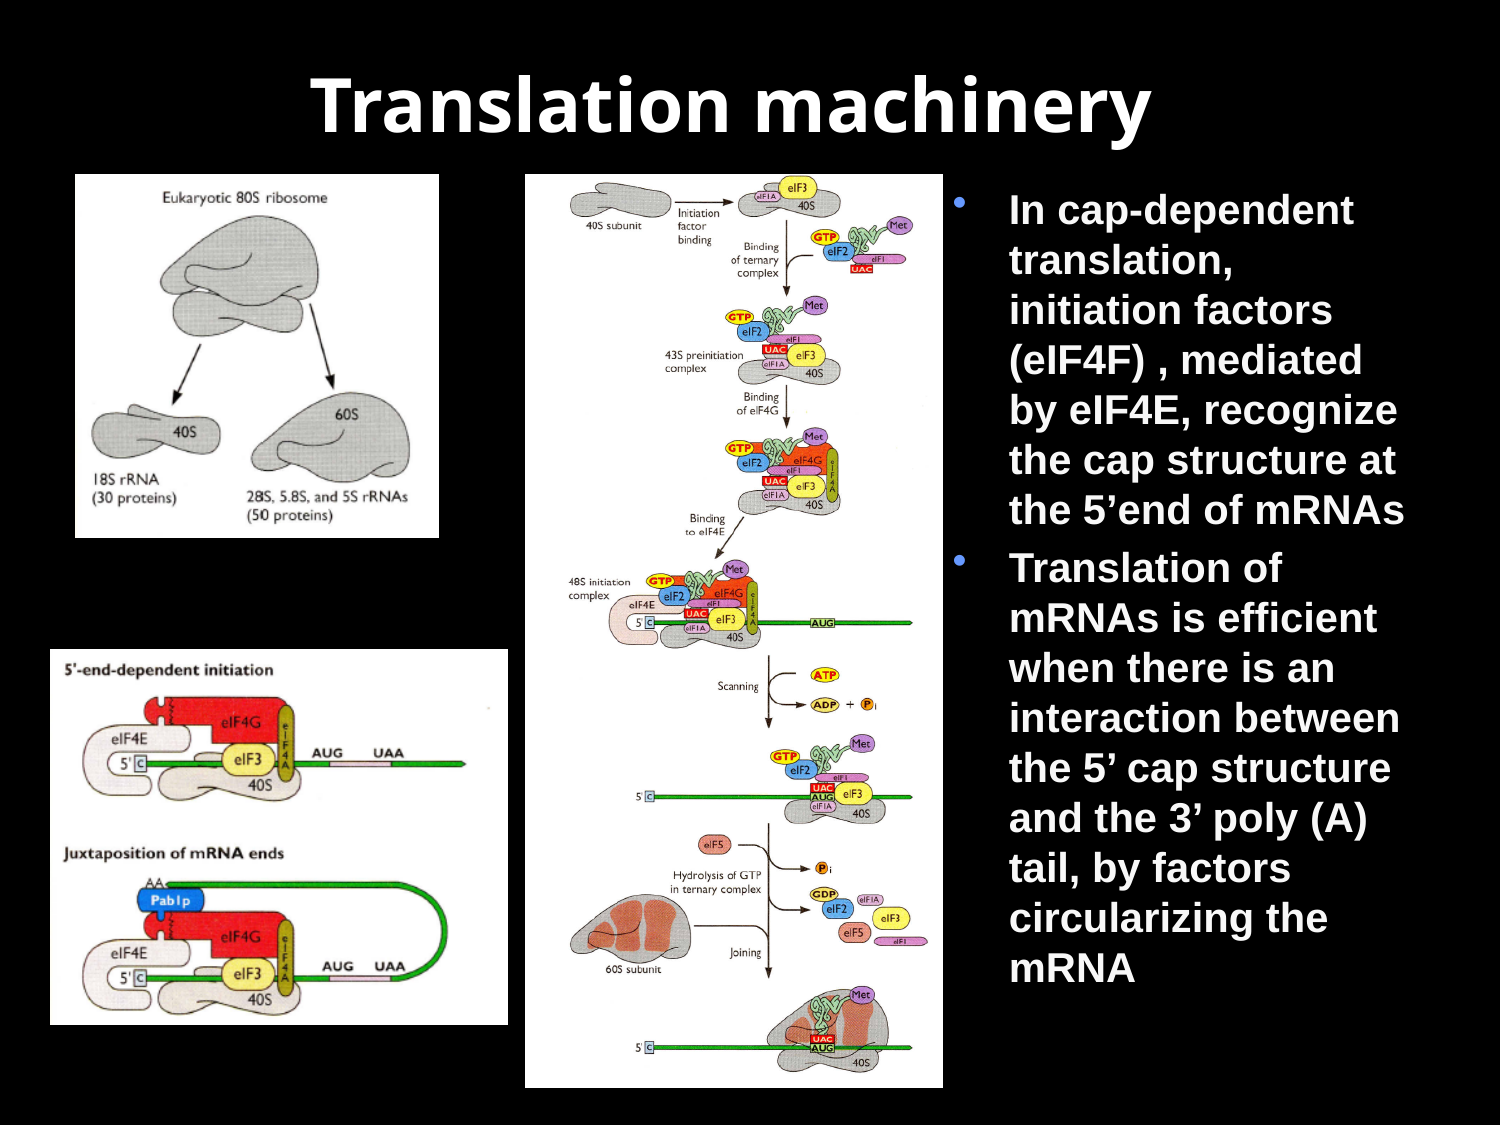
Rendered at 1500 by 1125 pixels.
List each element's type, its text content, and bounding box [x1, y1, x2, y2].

title Translation machinery [74, 49, 1388, 188]
list In cap-dependent translation, initiation factors (eIF4F) , mediated by eIF4E, recognize the cap structure at the 5’end of mRNAs Translation of mRNAs is efficient when there is an interaction between the 5’ cap structure and the 3’ poly (A) tail, by factors circularizing the mRNA [944, 174, 1426, 938]
picture [524, 174, 944, 1088]
picture [74, 174, 439, 538]
picture [49, 649, 509, 1026]
